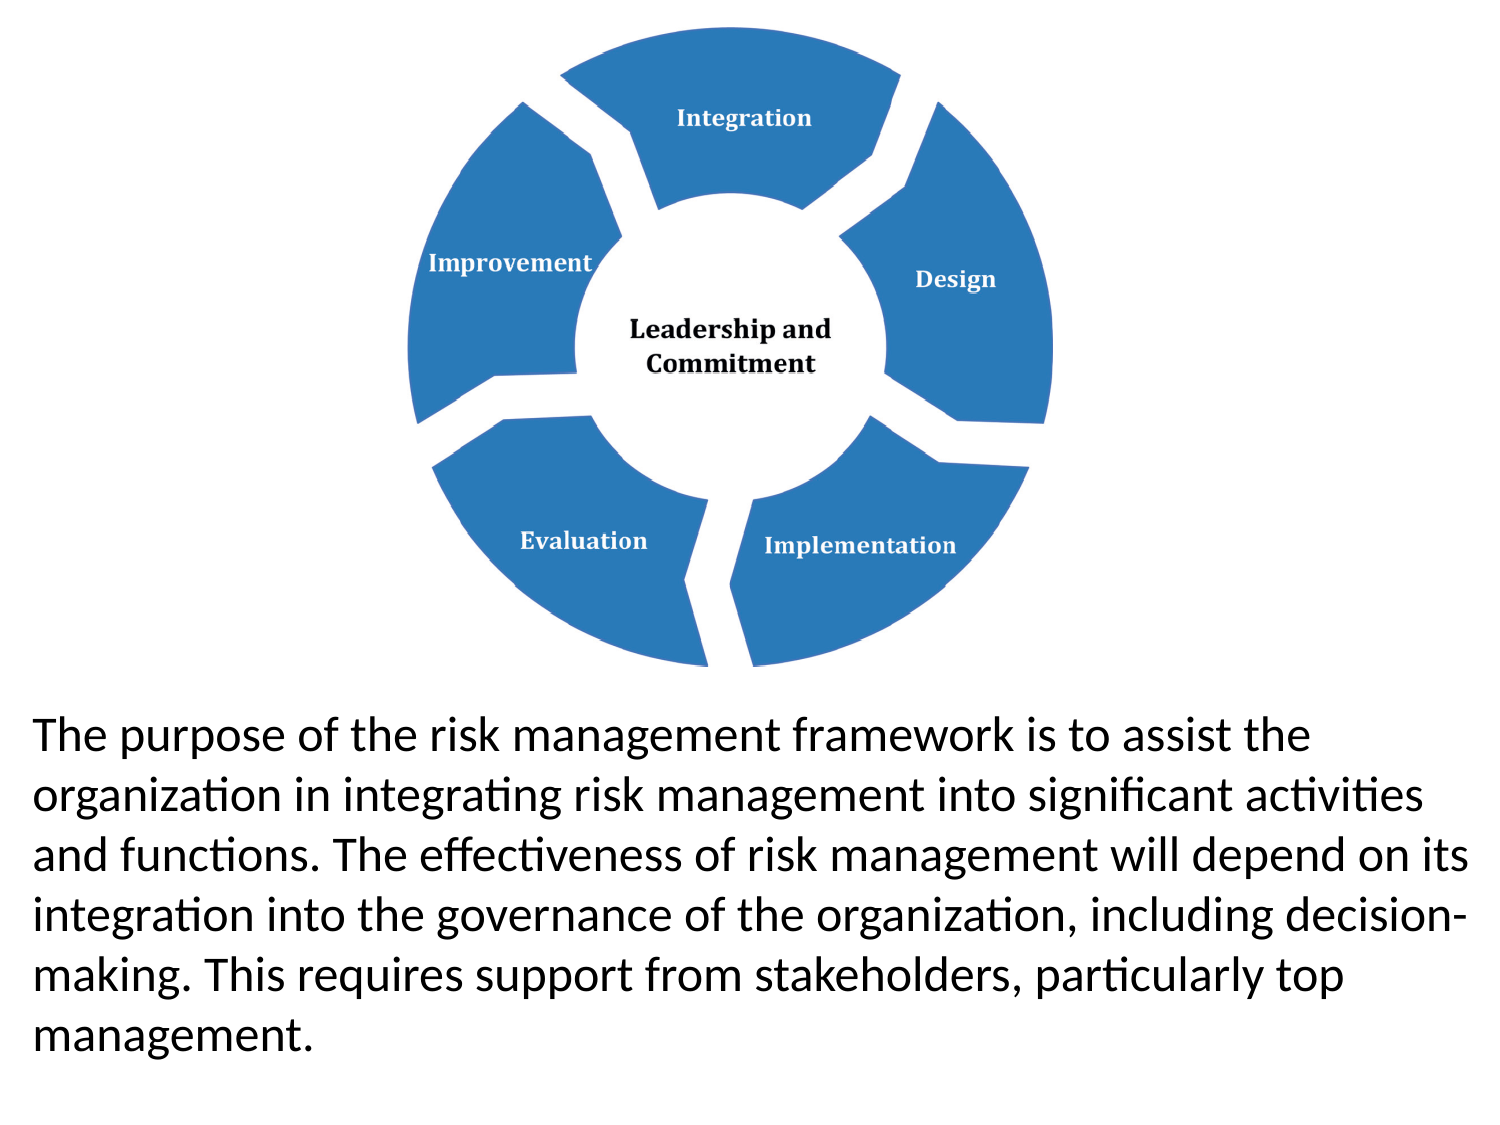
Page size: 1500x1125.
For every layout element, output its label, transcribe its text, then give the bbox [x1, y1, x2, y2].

text_box The purpose of the risk management framework is to assist the organization in integrating risk management into significant activities and functions. The effectiveness of risk management will depend on its integration into the governance of the organization, including decision-making. This requires support from stakeholders, particularly top management. [17, 693, 1489, 1069]
picture [407, 27, 1053, 668]
